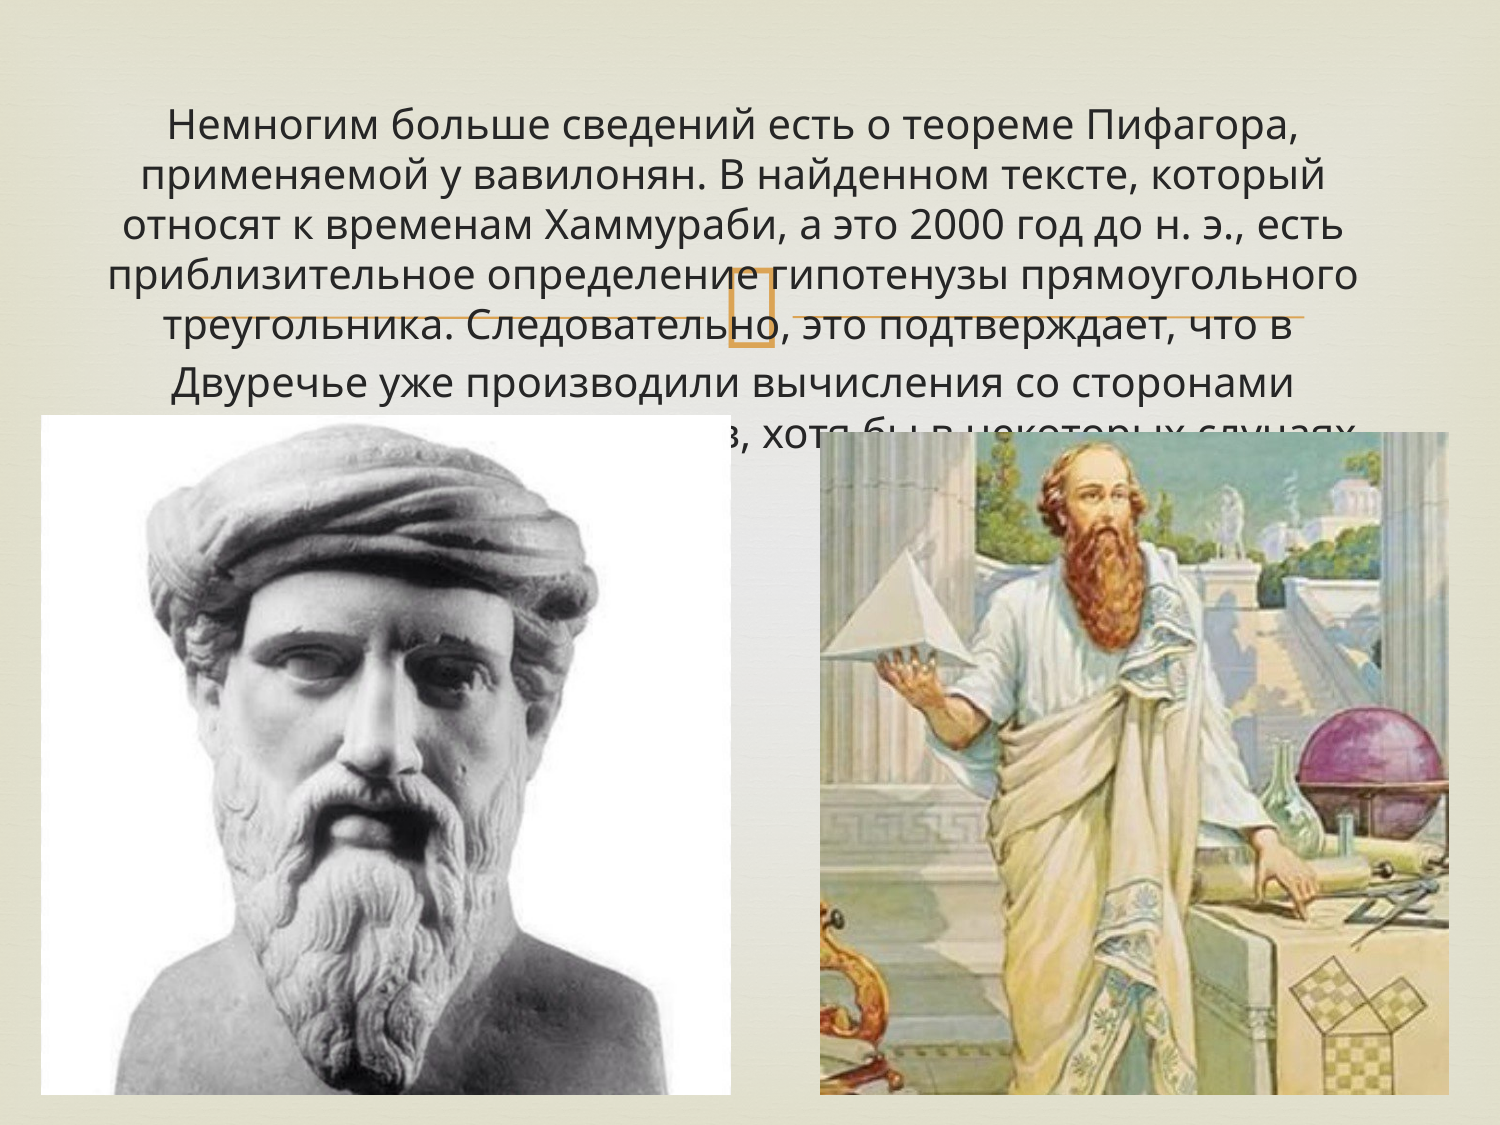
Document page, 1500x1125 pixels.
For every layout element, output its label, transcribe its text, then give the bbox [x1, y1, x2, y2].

picture [820, 432, 1450, 1096]
list Немногим больше сведений есть о теореме Пифагора, применяемой у вавилонян. В найденном тексте, который относят к временам Хаммураби, а это 2000 год до н. э., есть приблизительное определение гипотенузы прямоугольного треугольника. Следовательно, это подтверждает, что в Двуречье уже производили вычисления со сторонами прямоугольных треугольников, хотя бы в некоторых случаях. [41, 90, 1425, 1063]
picture [40, 415, 732, 1096]
